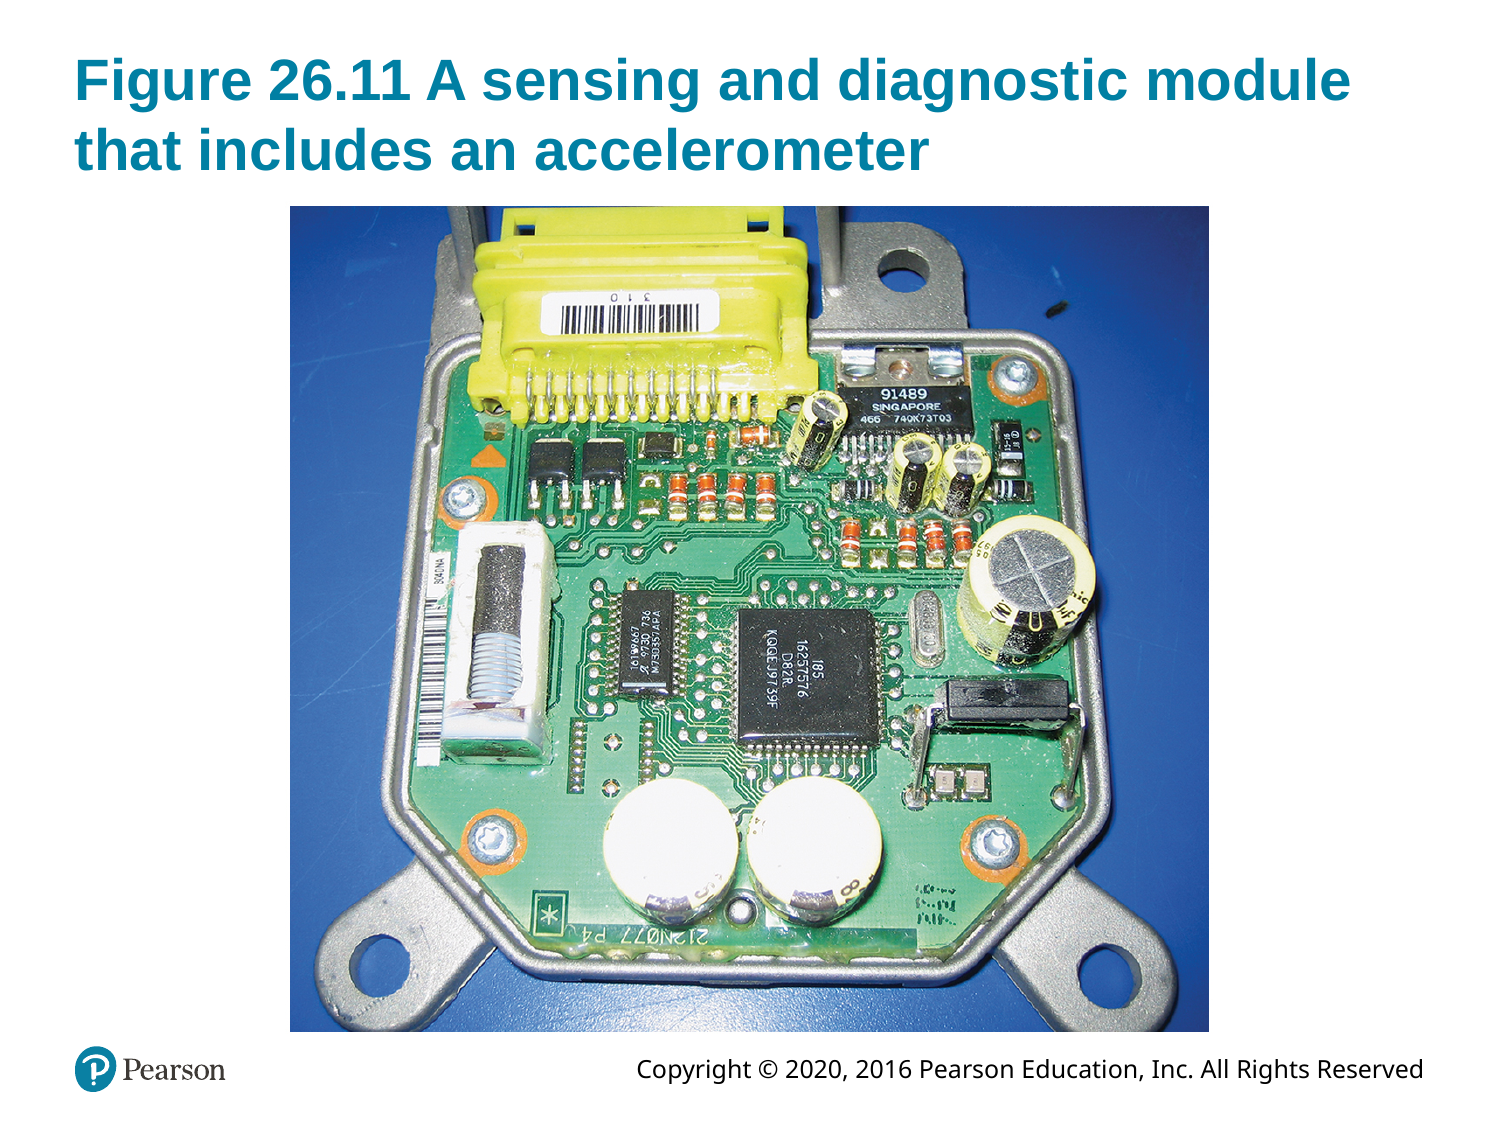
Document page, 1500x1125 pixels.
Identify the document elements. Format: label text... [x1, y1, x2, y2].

title Figure 26.11 A sensing and diagnostic module that includes an accelerometer [74, 0, 1425, 182]
picture [285, 201, 1214, 1037]
